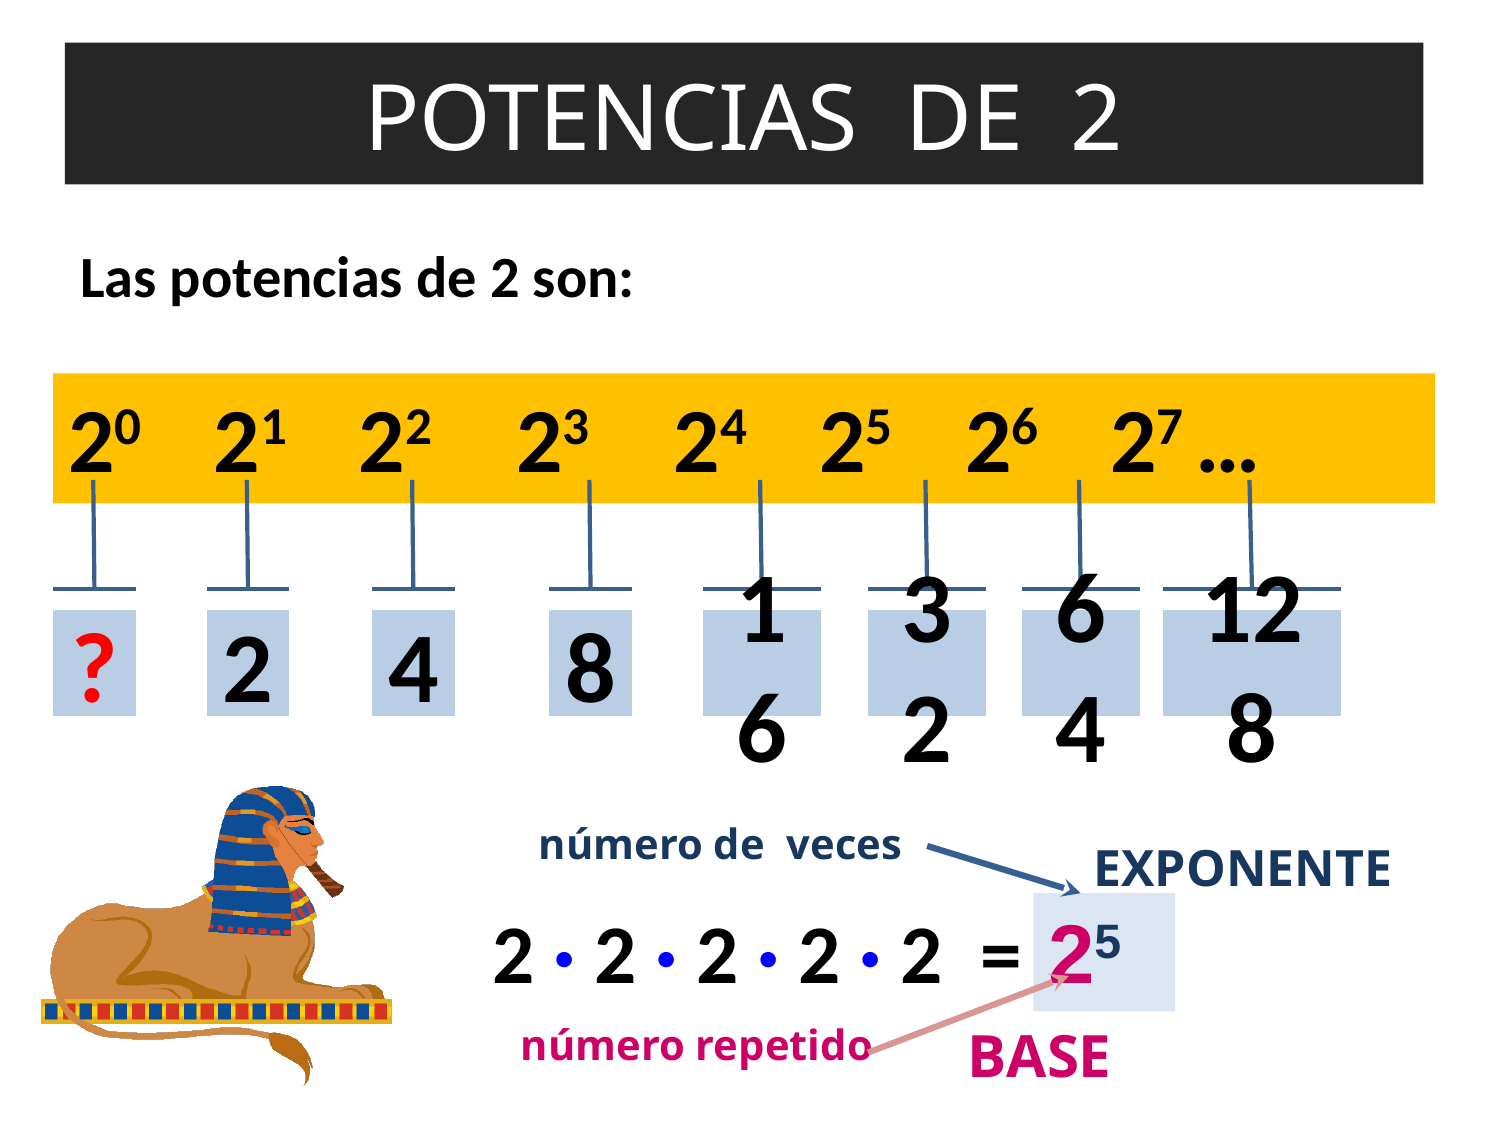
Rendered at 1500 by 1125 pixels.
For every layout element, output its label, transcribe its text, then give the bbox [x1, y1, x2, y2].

text_box 2 [207, 479, 290, 591]
text_box 4 [372, 610, 455, 716]
text_box ? [53, 479, 136, 591]
text_box 16 [703, 479, 821, 591]
text_box 128 [1163, 479, 1341, 591]
text_box 25 [1033, 902, 1176, 1011]
text_box número de veces [490, 810, 951, 876]
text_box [867, 975, 1070, 1053]
text_box EXPONENTE [1068, 829, 1418, 904]
text_box 64 [1022, 479, 1140, 591]
text_box número repetido [490, 1011, 904, 1077]
list Las potencias de 2 son: [64, 231, 1389, 373]
picture [41, 786, 392, 1087]
text_box POTENCIAS DE 2 [64, 42, 1424, 185]
text_box 32 [868, 610, 986, 716]
text_box 64 [1022, 610, 1140, 716]
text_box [926, 845, 1081, 894]
text_box 2 [207, 610, 289, 716]
text_box 20 21 22 23 24 25 26 27 … [53, 373, 1436, 504]
text_box 4 [372, 479, 455, 591]
list Las potencias de 2 son: [64, 504, 1389, 876]
text_box 2 · 2 · 2 · 2 · 2 = [454, 893, 1033, 1035]
text_box 16 [703, 610, 821, 716]
text_box BASE [903, 1011, 1176, 1097]
text_box 8 [549, 479, 632, 591]
text_box 128 [1163, 610, 1341, 716]
text_box ? [53, 610, 136, 716]
text_box 32 [868, 479, 987, 591]
text_box 8 [549, 610, 632, 716]
